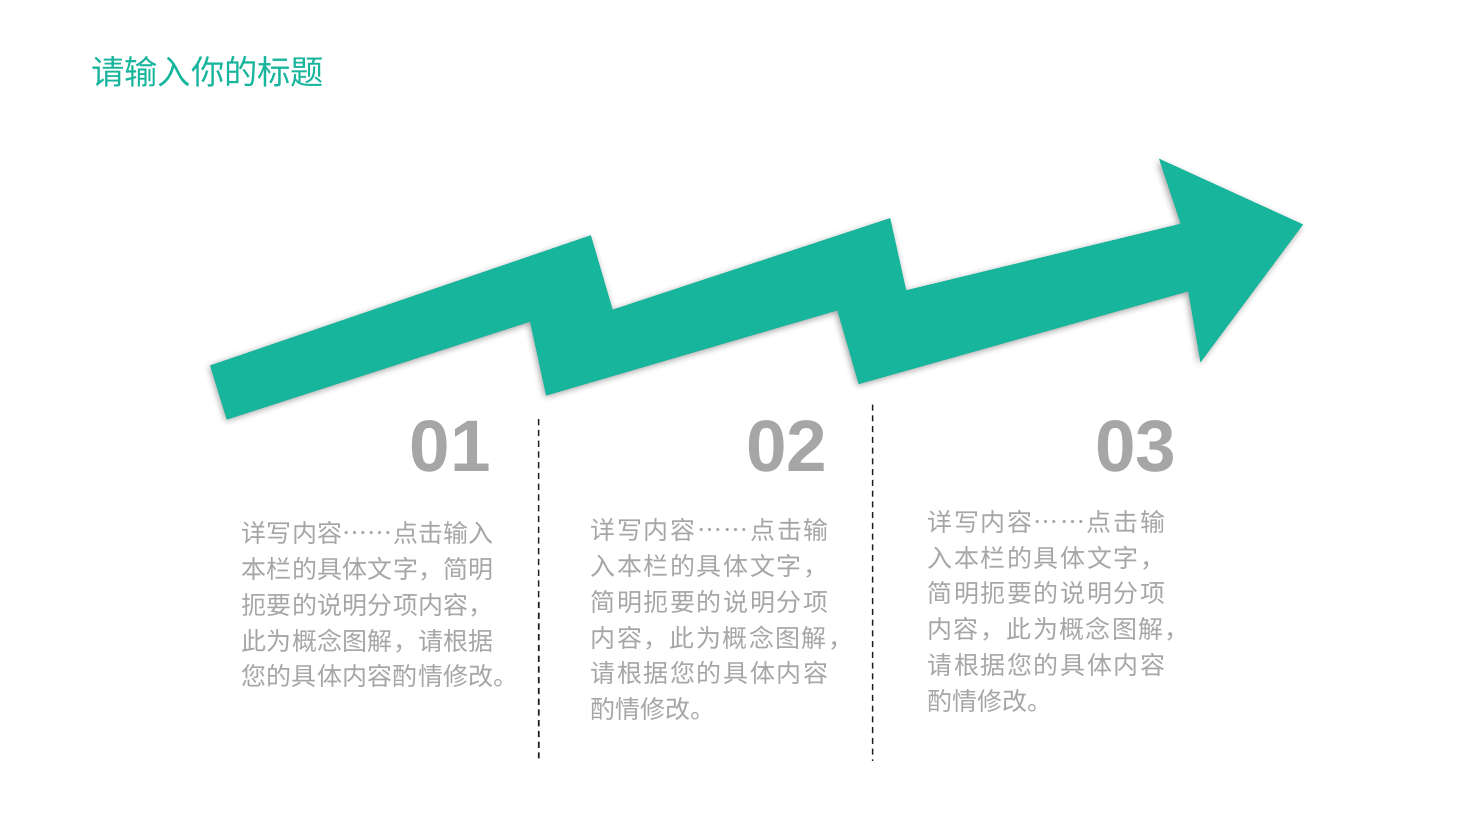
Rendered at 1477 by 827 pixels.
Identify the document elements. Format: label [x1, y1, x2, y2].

text_box [575, 392, 861, 735]
text_box [207, 155, 1307, 412]
text_box [912, 392, 1208, 727]
text_box [226, 392, 524, 702]
